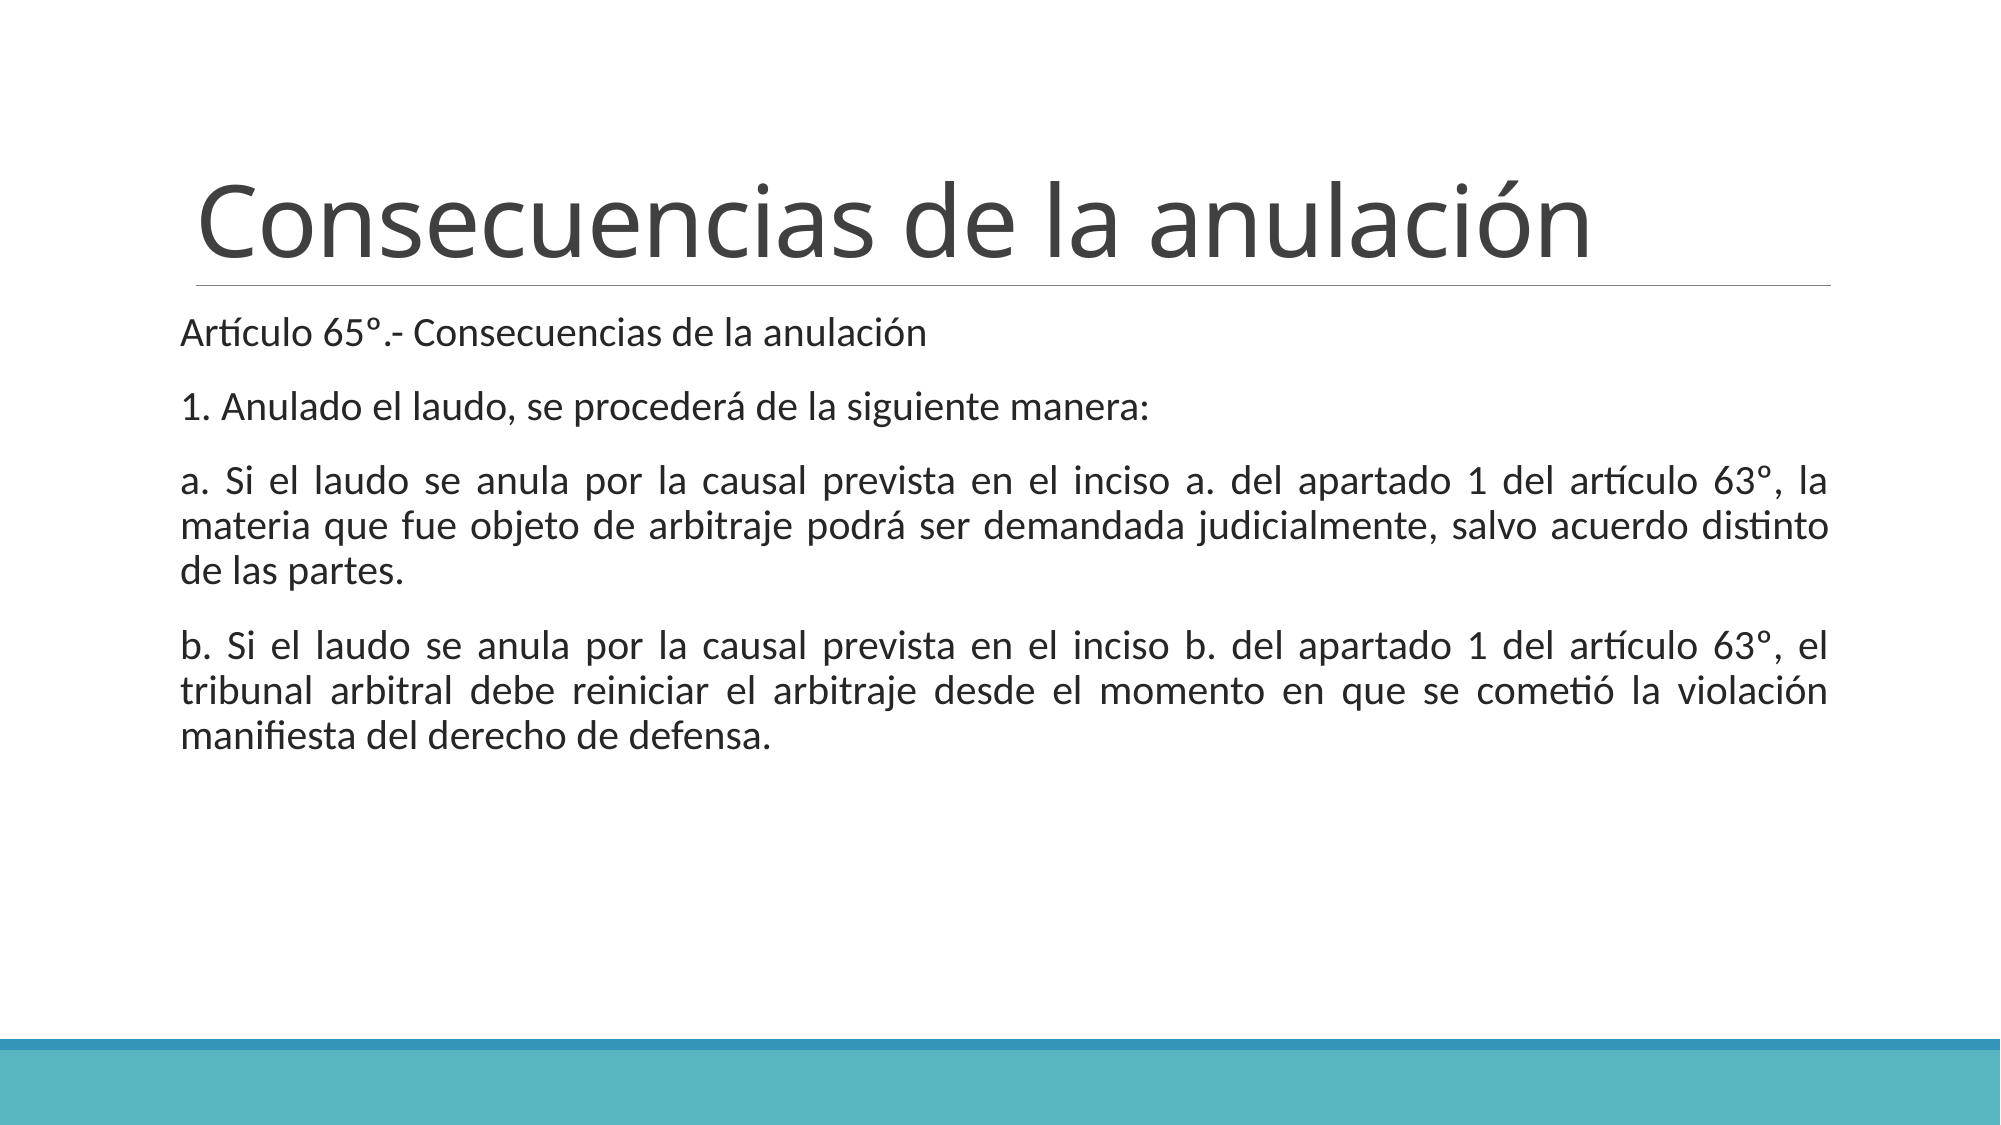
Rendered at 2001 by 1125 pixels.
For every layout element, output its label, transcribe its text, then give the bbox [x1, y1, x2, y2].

list Artículo 65º.- Consecuencias de la anulación 1. Anulado el laudo, se procederá de la siguiente manera: a. Si el laudo se anula por la causal prevista en el inciso a. del apartado 1 del artículo 63º, la materia que fue objeto de arbitraje podrá ser demandada judicialmente, salvo acuerdo distinto de las partes. b. Si el laudo se anula por la causal prevista en el inciso b. del apartado 1 del artículo 63º, el tribunal arbitral debe reiniciar el arbitraje desde el momento en que se cometió la violación manifiesta del derecho de defensa. [180, 302, 1830, 963]
title Consecuencias de la anulación [180, 47, 1830, 285]
